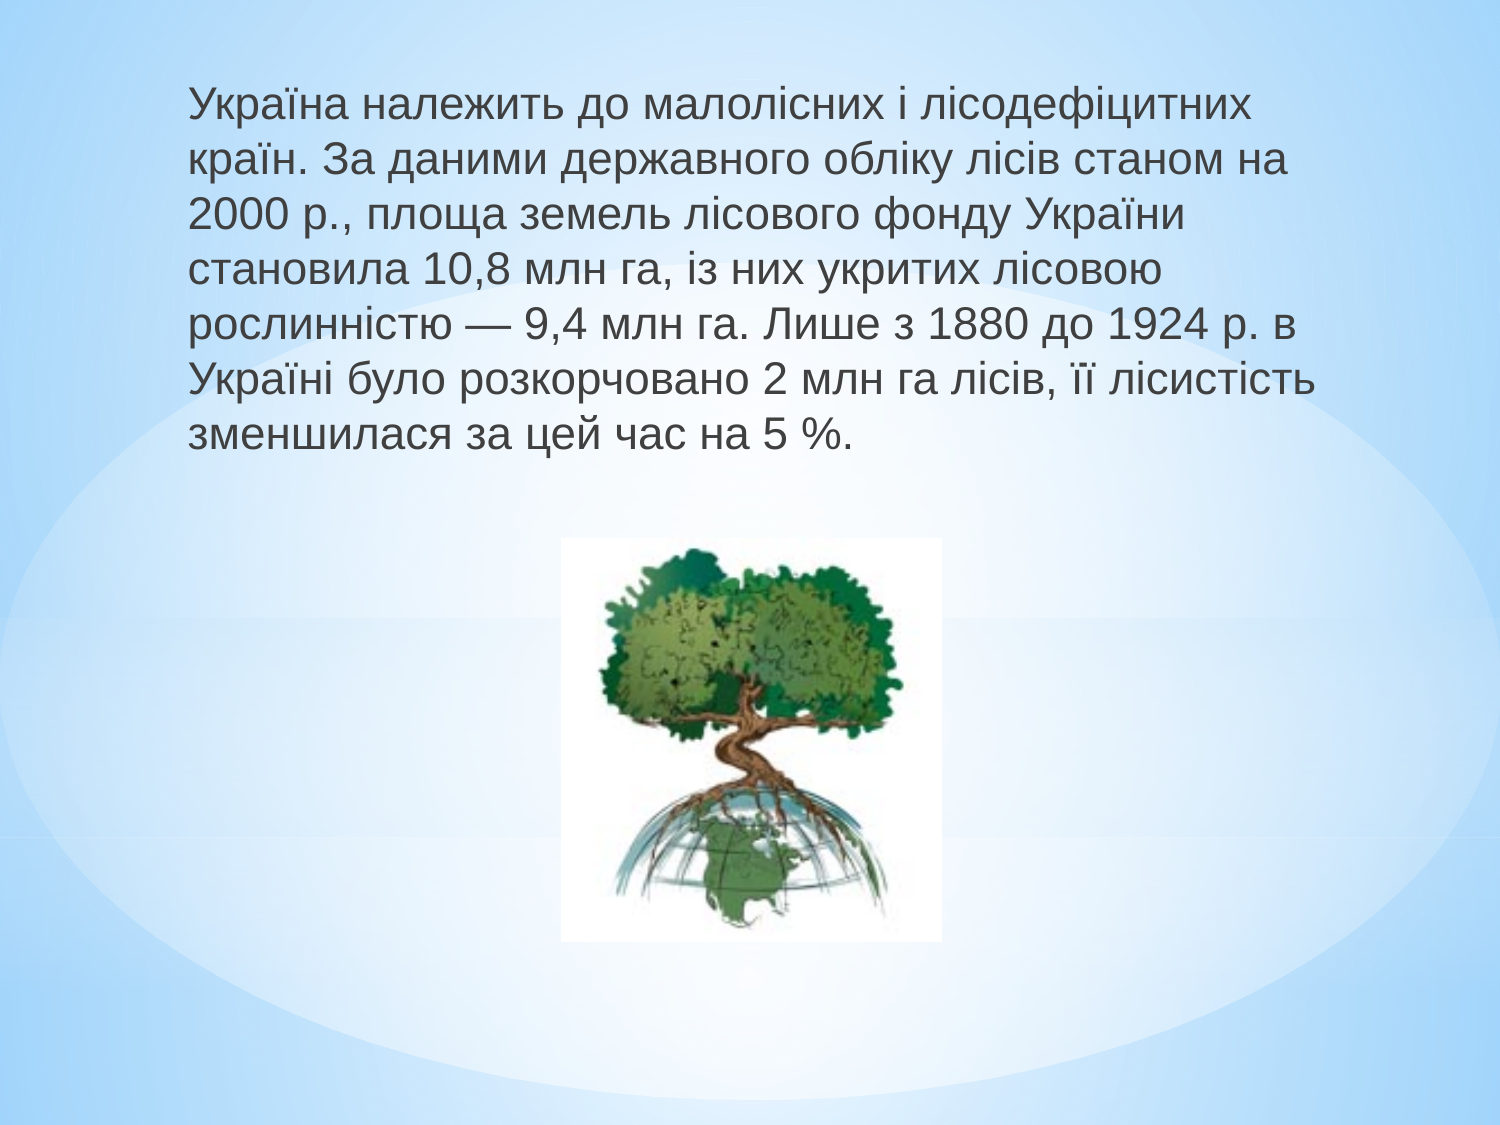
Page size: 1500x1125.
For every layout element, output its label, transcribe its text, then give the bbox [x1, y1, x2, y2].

picture [560, 538, 942, 943]
list Україна належить до малолісних і лісодефіцитних країн. За даними державного обліку лісів станом на 2000 p., площа земель лісового фонду України становила 10,8 млн га, із них укритих лісовою рослинністю — 9,4 млн га. Лише з 1880 до 1924 р. в Україні було розкорчовано 2 млн га лісів, її лісистість зменшилася за цей час на 5 %. [165, 66, 1359, 686]
